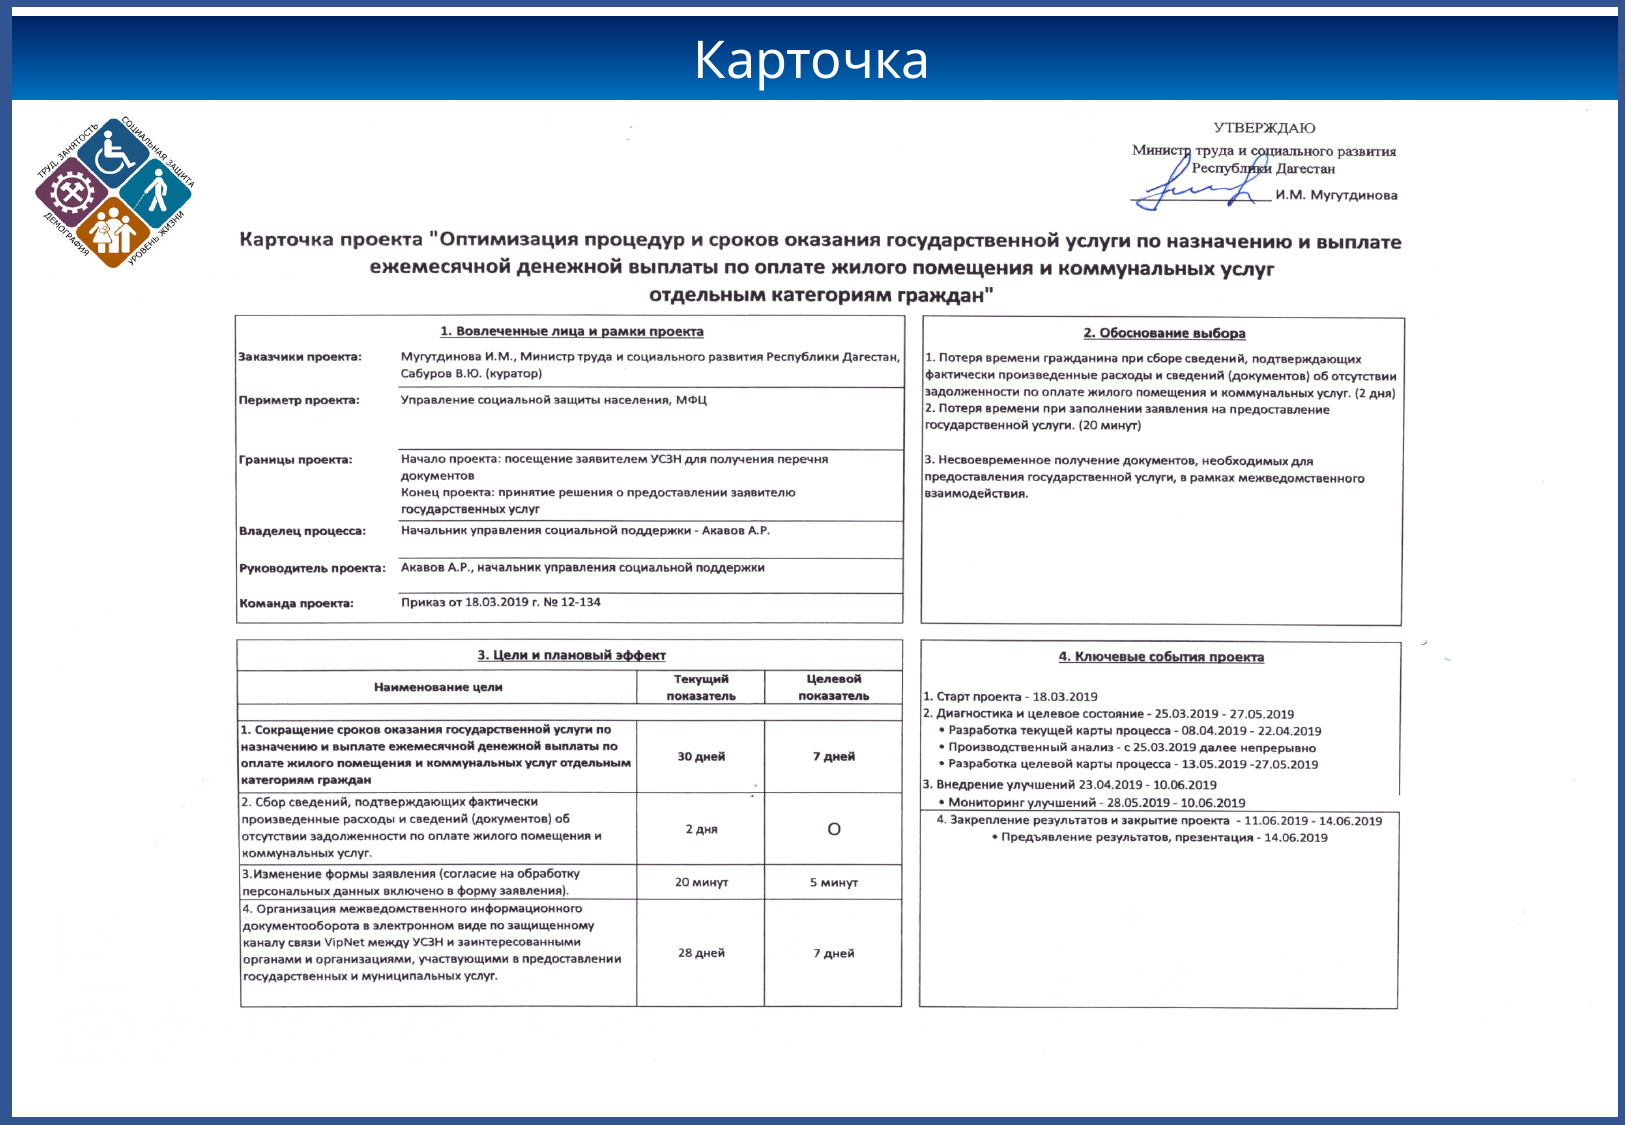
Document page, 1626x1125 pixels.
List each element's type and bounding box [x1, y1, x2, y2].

text_box [3, 0, 1625, 1125]
picture [35, 47, 1614, 1076]
